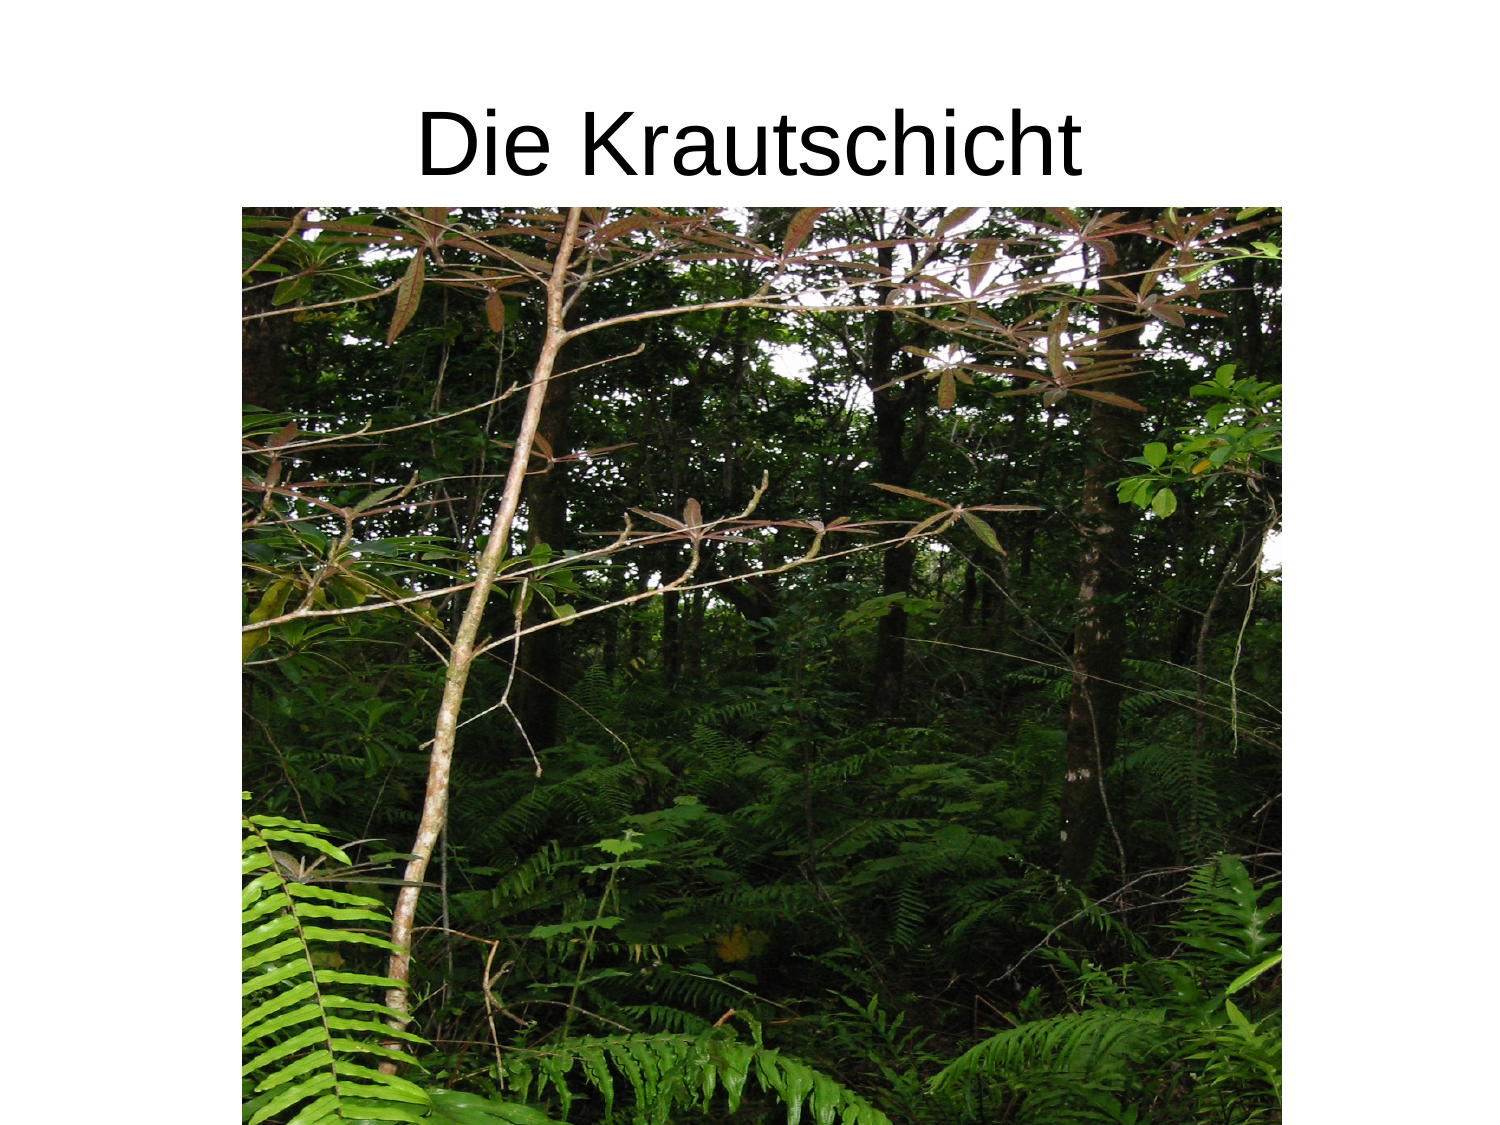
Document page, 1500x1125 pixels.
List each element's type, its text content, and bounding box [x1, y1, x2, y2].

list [241, 207, 1282, 1125]
title Die Krautschicht [75, 45, 1425, 233]
